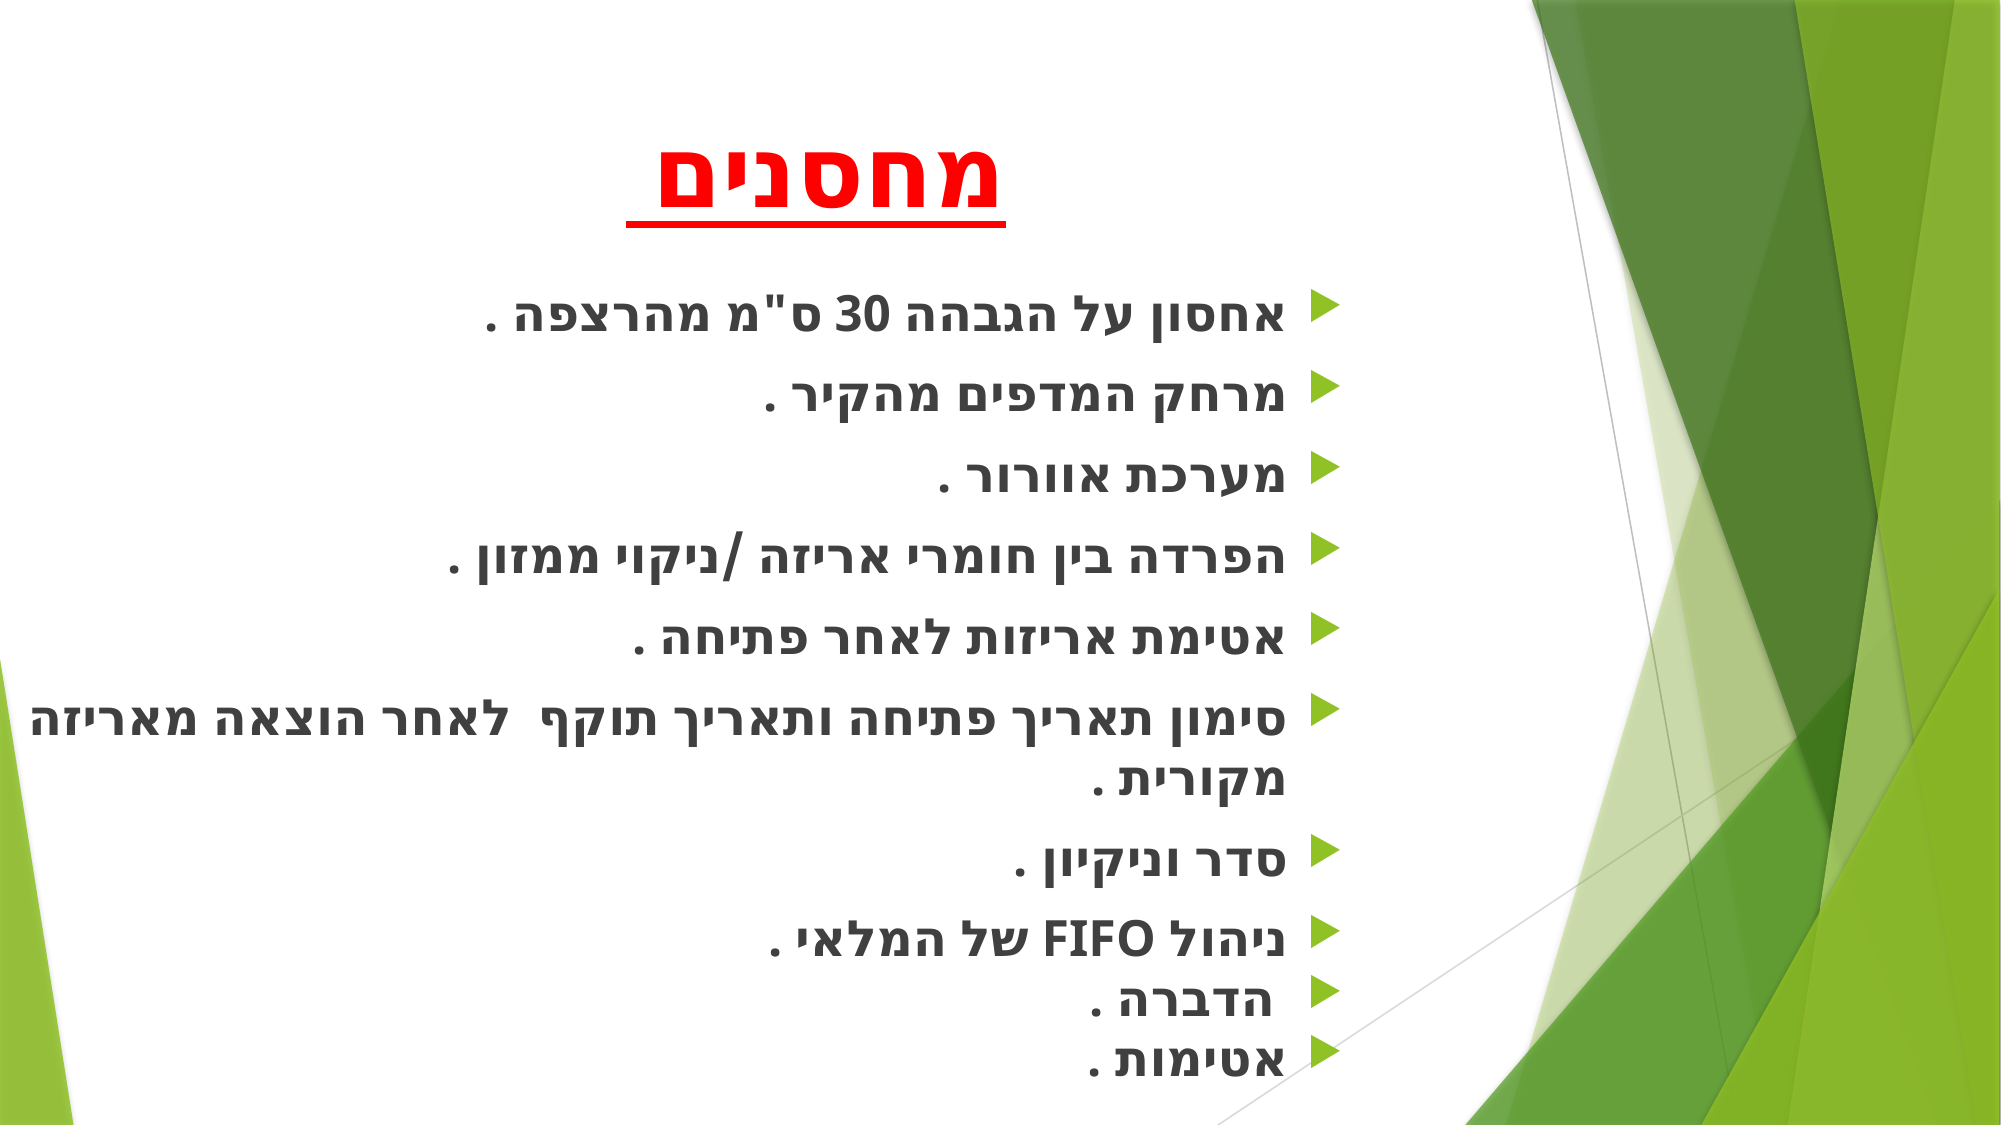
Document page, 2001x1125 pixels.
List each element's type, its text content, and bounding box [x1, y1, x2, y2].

list אחסון על הגבהה 30 ס"מ מהרצפה . מרחק המדפים מהקיר . מערכת אוורור . הפרדה בין חומרי אריזה /ניקוי ממזון . אטימת אריזות לאחר פתיחה . סימון תאריך פתיחה ותאריך תוקף לאחר הוצאה מאריזה מקורית . סדר וניקיון . ניהול FIFO של המלאי . הדברה . אטימות . [0, 273, 1360, 911]
title מחסנים [111, 99, 1522, 317]
